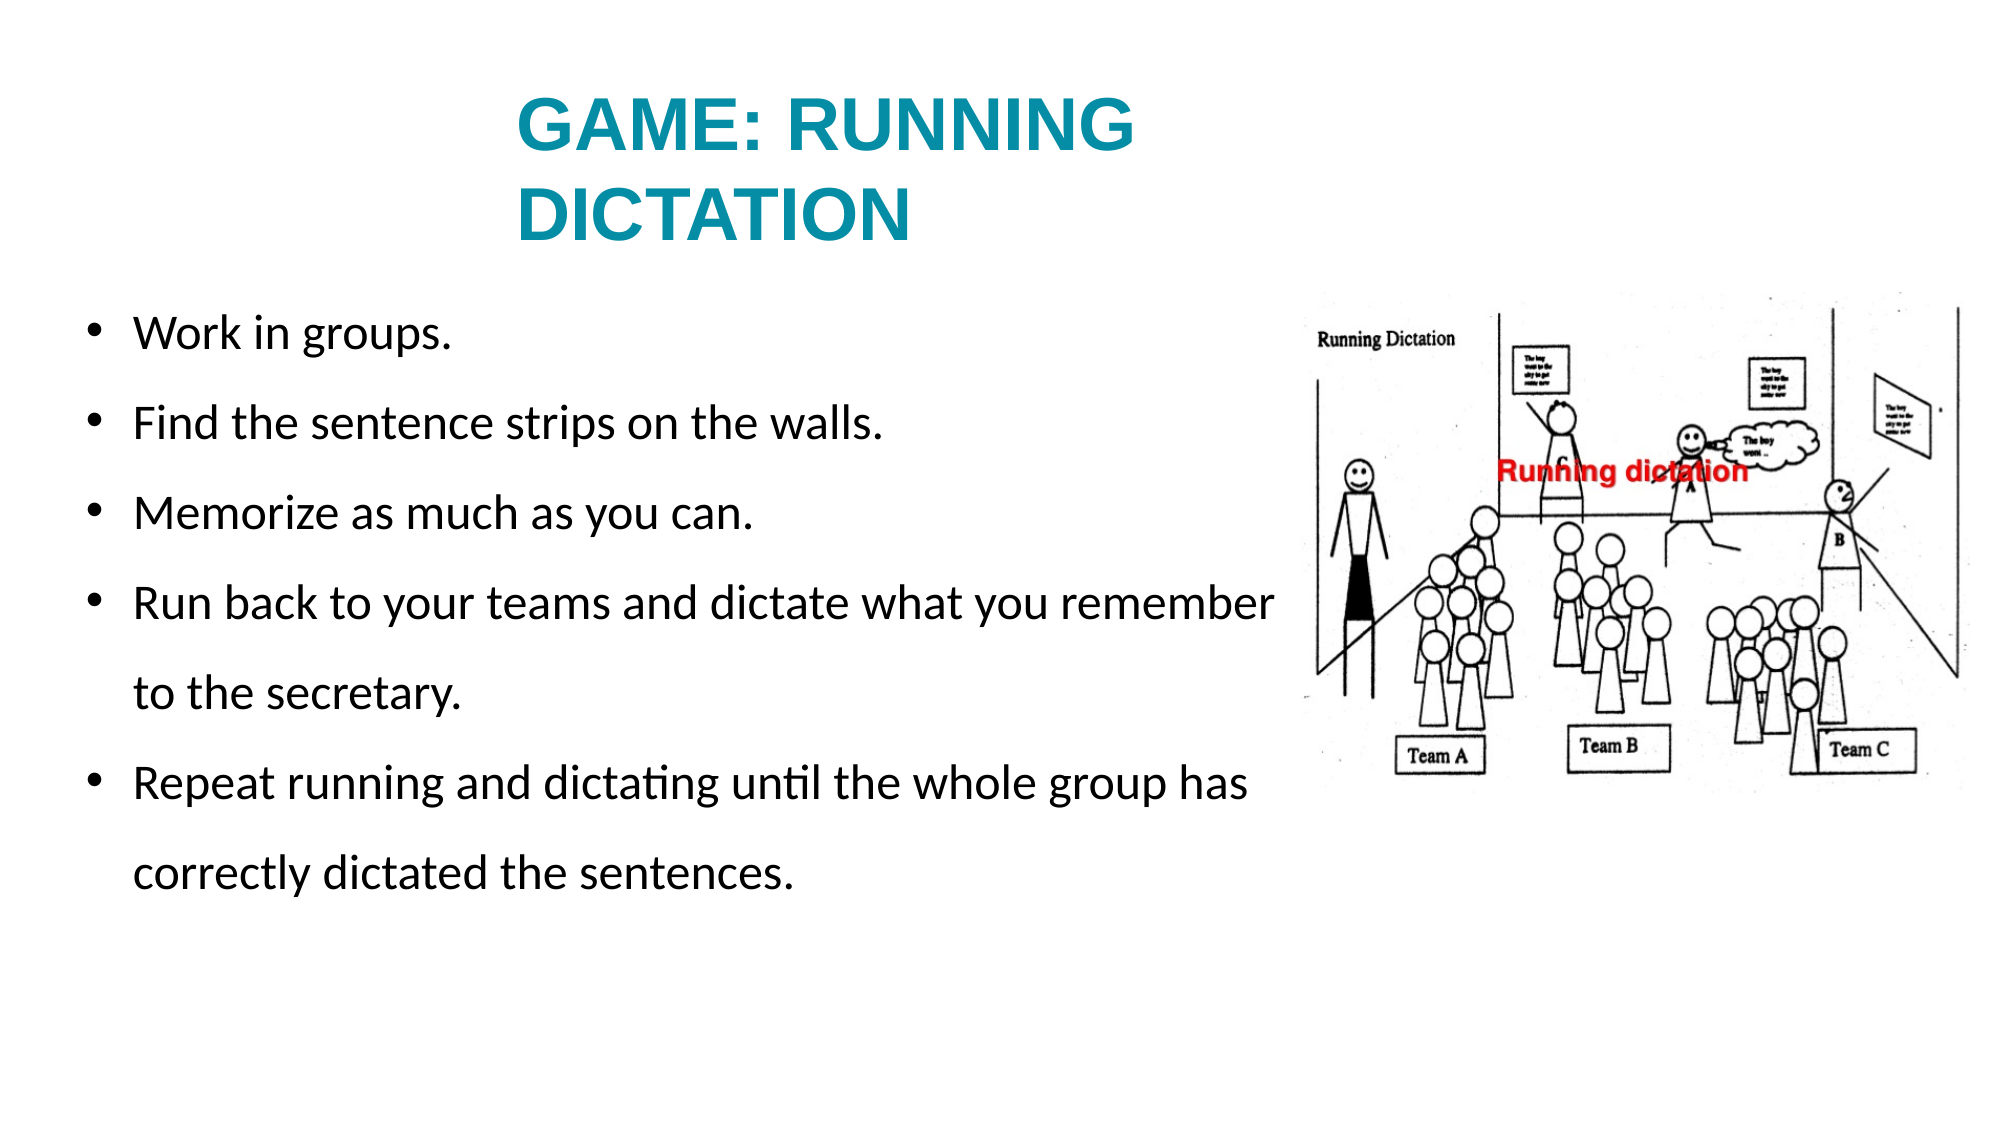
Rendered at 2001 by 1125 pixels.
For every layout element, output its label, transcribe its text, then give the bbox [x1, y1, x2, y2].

text_box Work in groups. Find the sentence strips on the walls. Memorize as much as you can. Run back to your teams and dictate what you remember to the secretary. Repeat running and dictating until the whole group has correctly dictated the sentences. [70, 261, 1320, 907]
picture [1301, 292, 1971, 795]
text_box GAME: RUNNING DICTATION [501, 68, 1467, 263]
